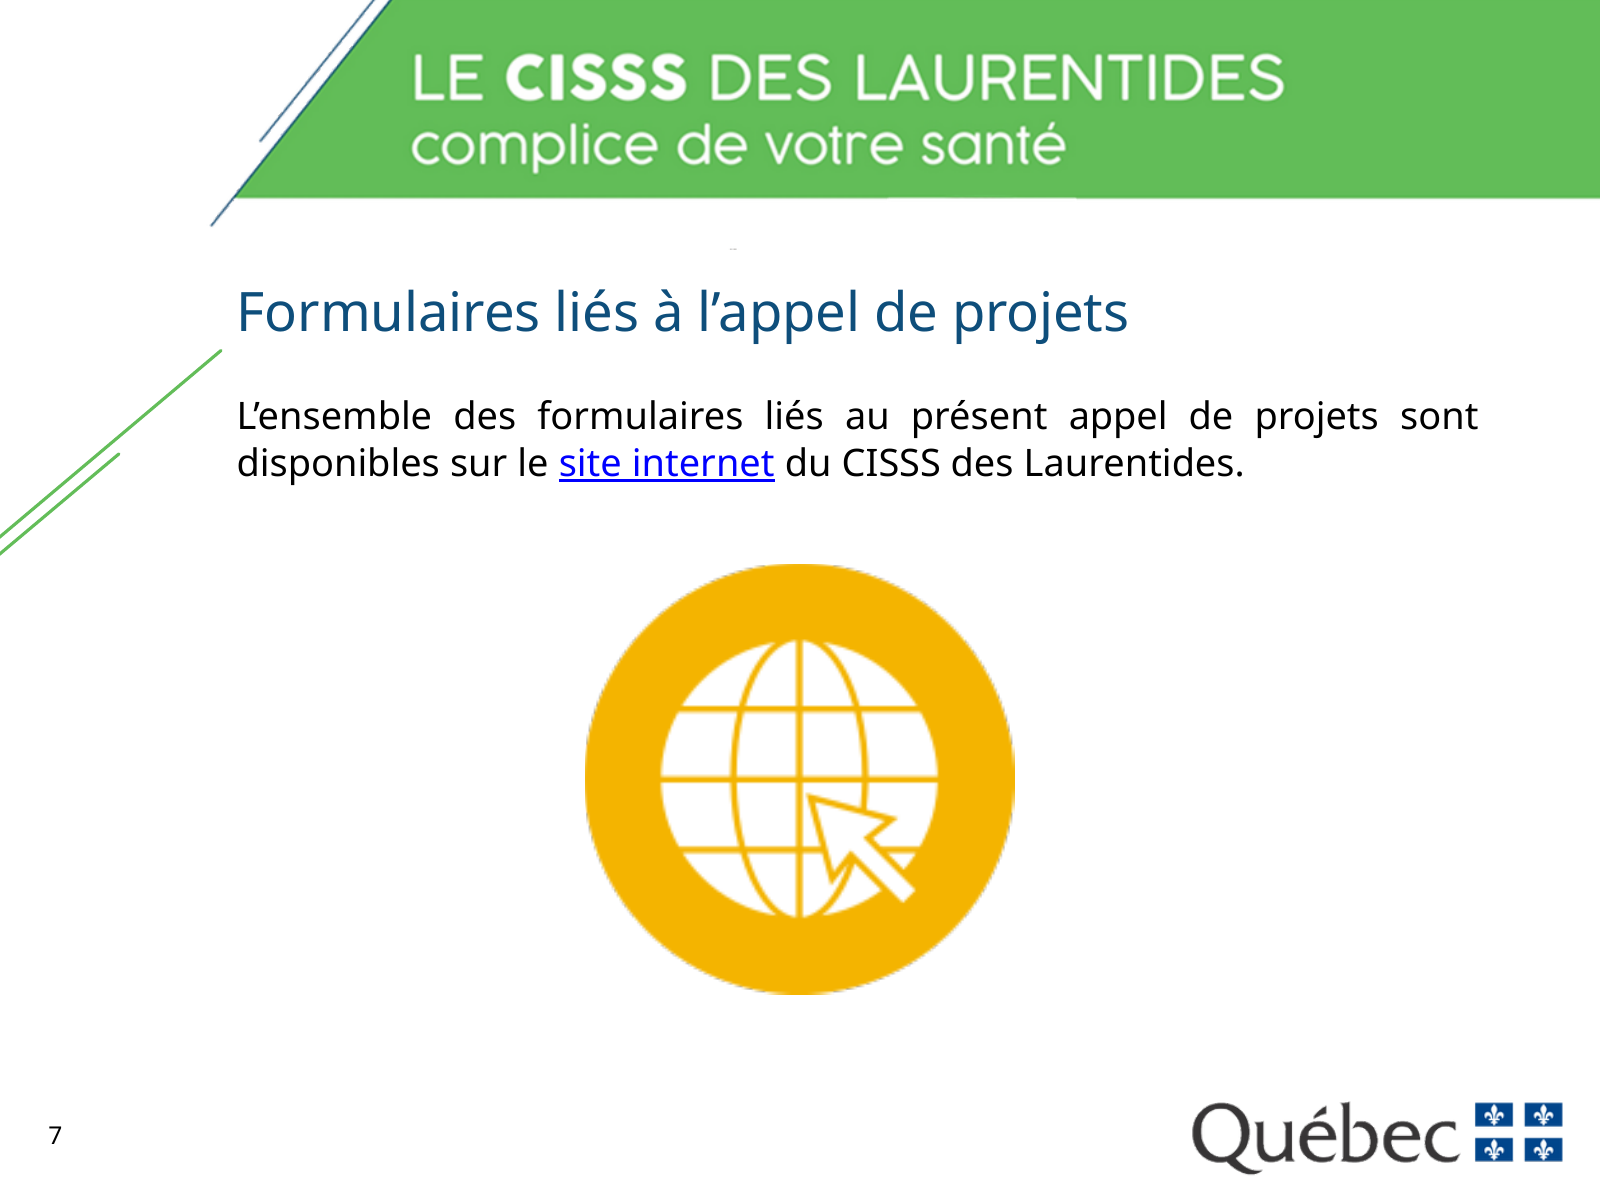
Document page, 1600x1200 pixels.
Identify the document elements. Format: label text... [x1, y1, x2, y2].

text_box Formulaires liés à l’appel de projets [236, 265, 1299, 342]
text_box L’ensemble des formulaires liés au présent appel de projets sont disponibles sur le site internet du CISSS des Laurentides. [236, 383, 1480, 490]
text_box [1153, 1065, 1600, 1200]
text_box 7 [48, 1119, 392, 1149]
text_box [585, 564, 1015, 995]
text_box [184, 0, 1600, 250]
